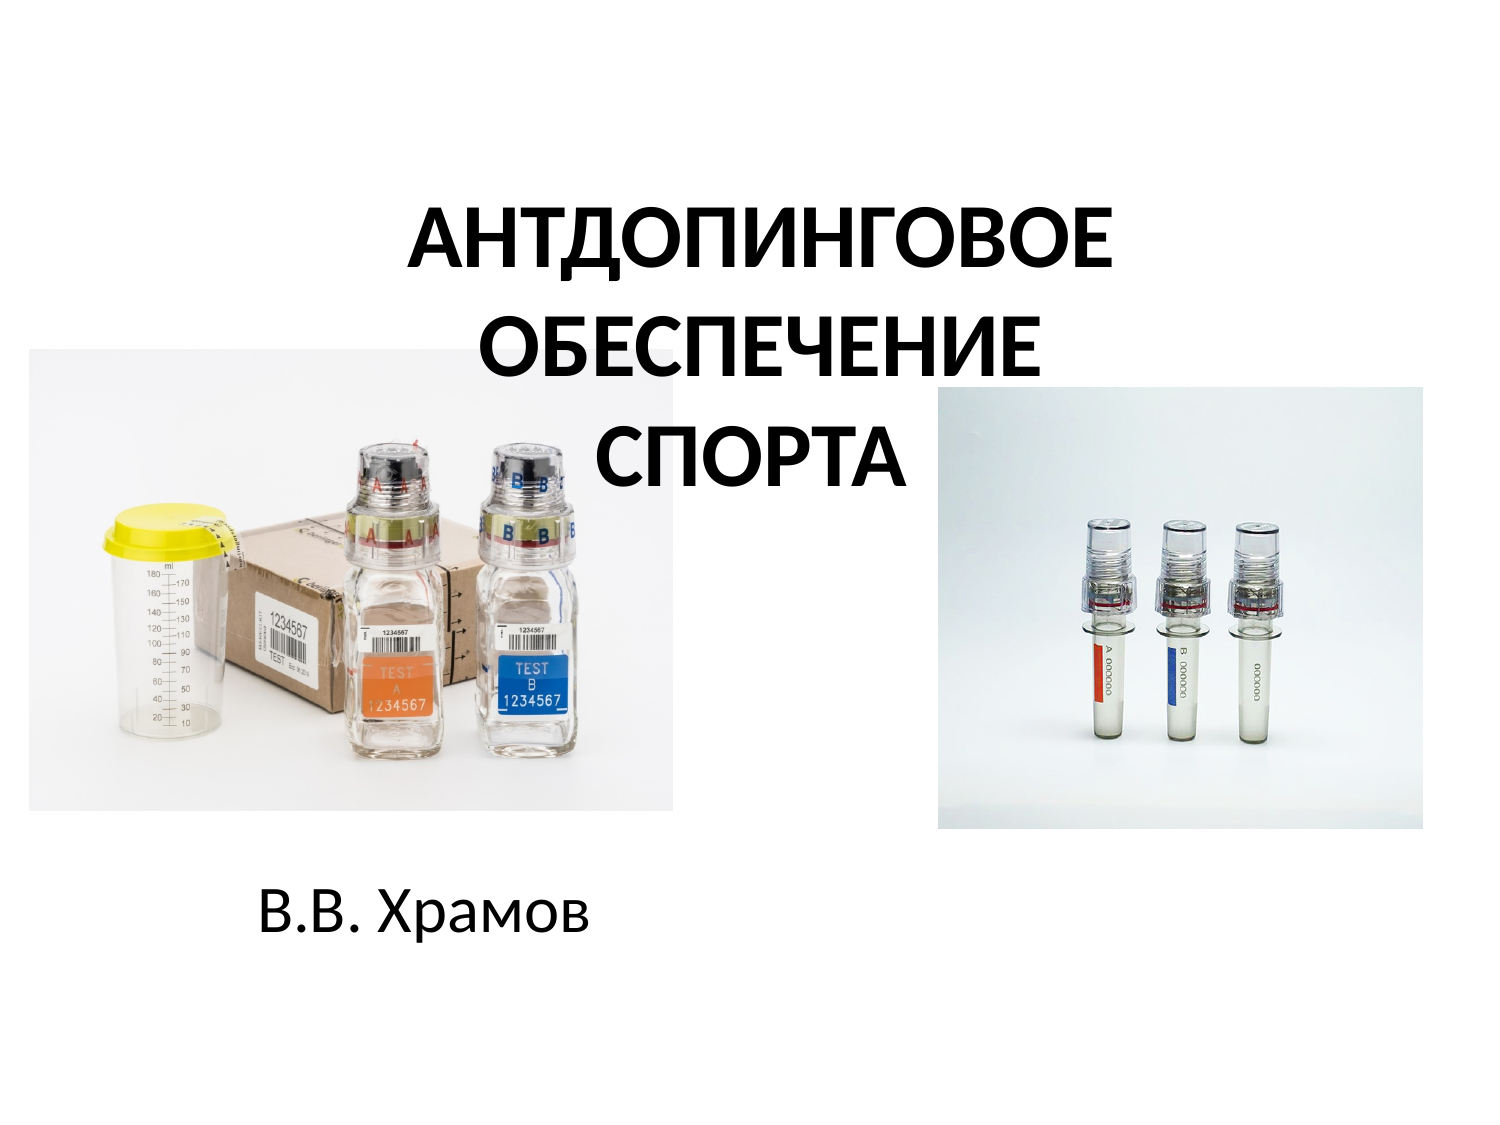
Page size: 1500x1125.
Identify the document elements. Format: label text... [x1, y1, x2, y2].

title АНТДОПИНГОВОЕ ОБЕСПЕЧЕНИЕ СПОРТА [336, 149, 1187, 532]
picture [938, 386, 1423, 829]
subtitle В.В. Храмов [242, 858, 1293, 973]
picture [29, 349, 674, 811]
